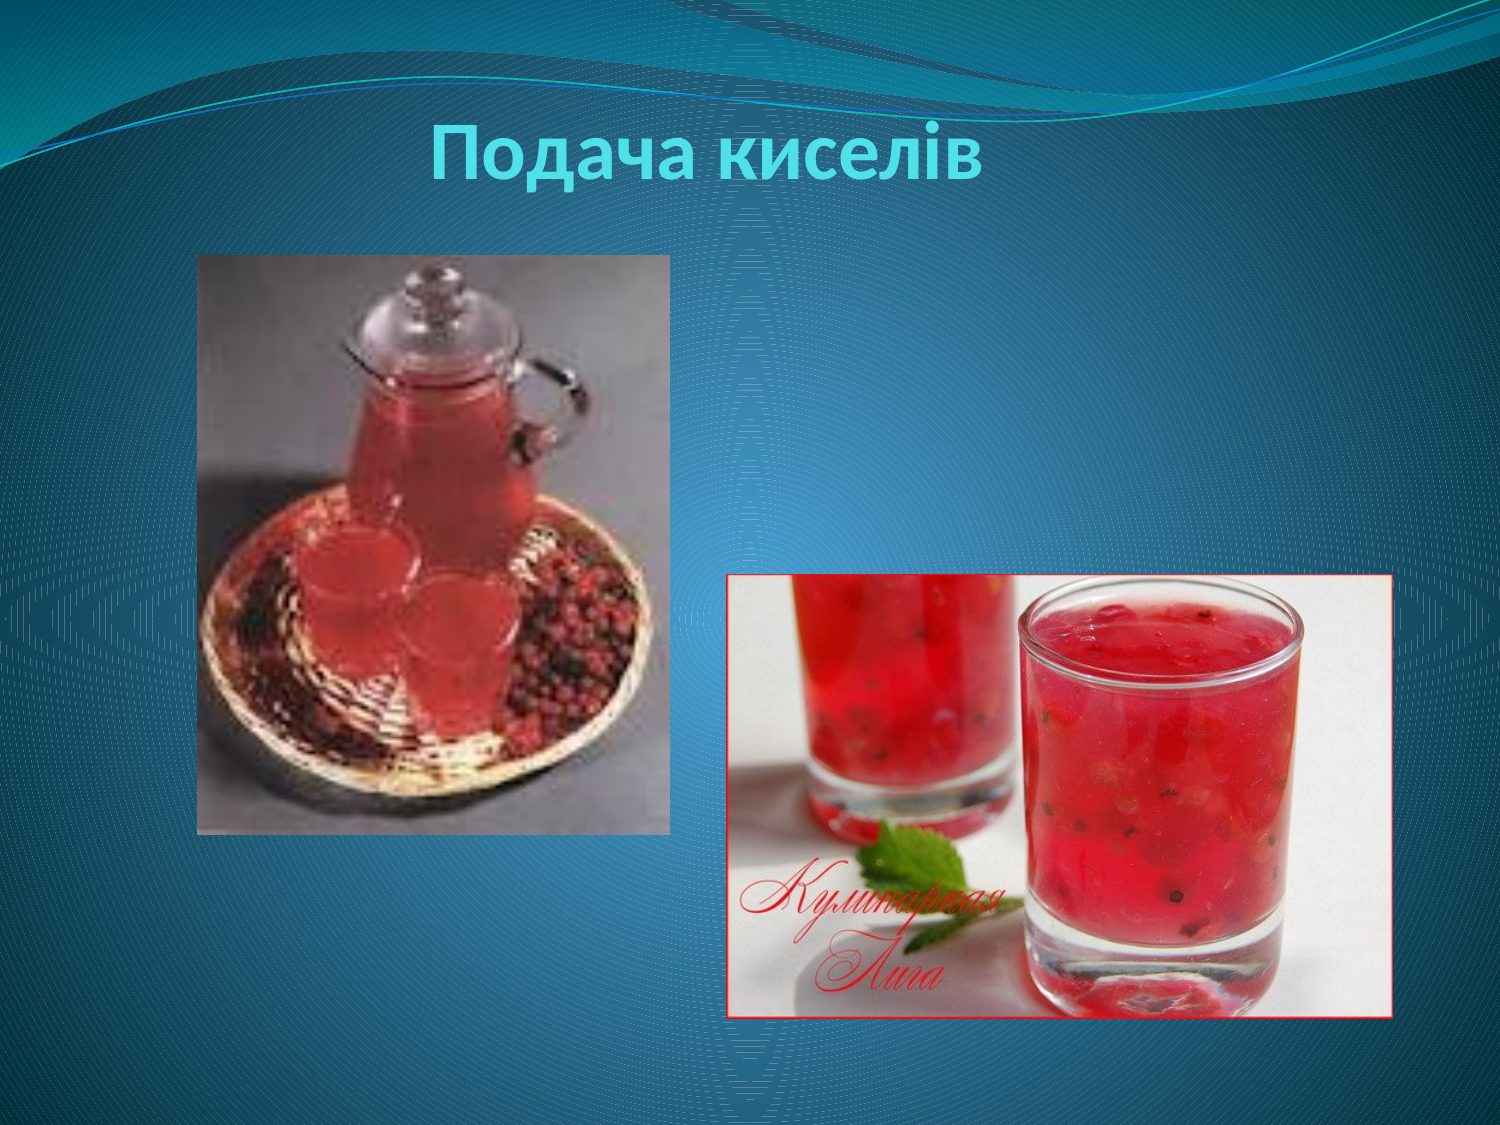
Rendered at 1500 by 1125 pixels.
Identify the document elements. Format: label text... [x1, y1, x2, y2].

title Подача киселів [64, 42, 1353, 197]
picture [726, 574, 1393, 1019]
picture [197, 255, 670, 835]
